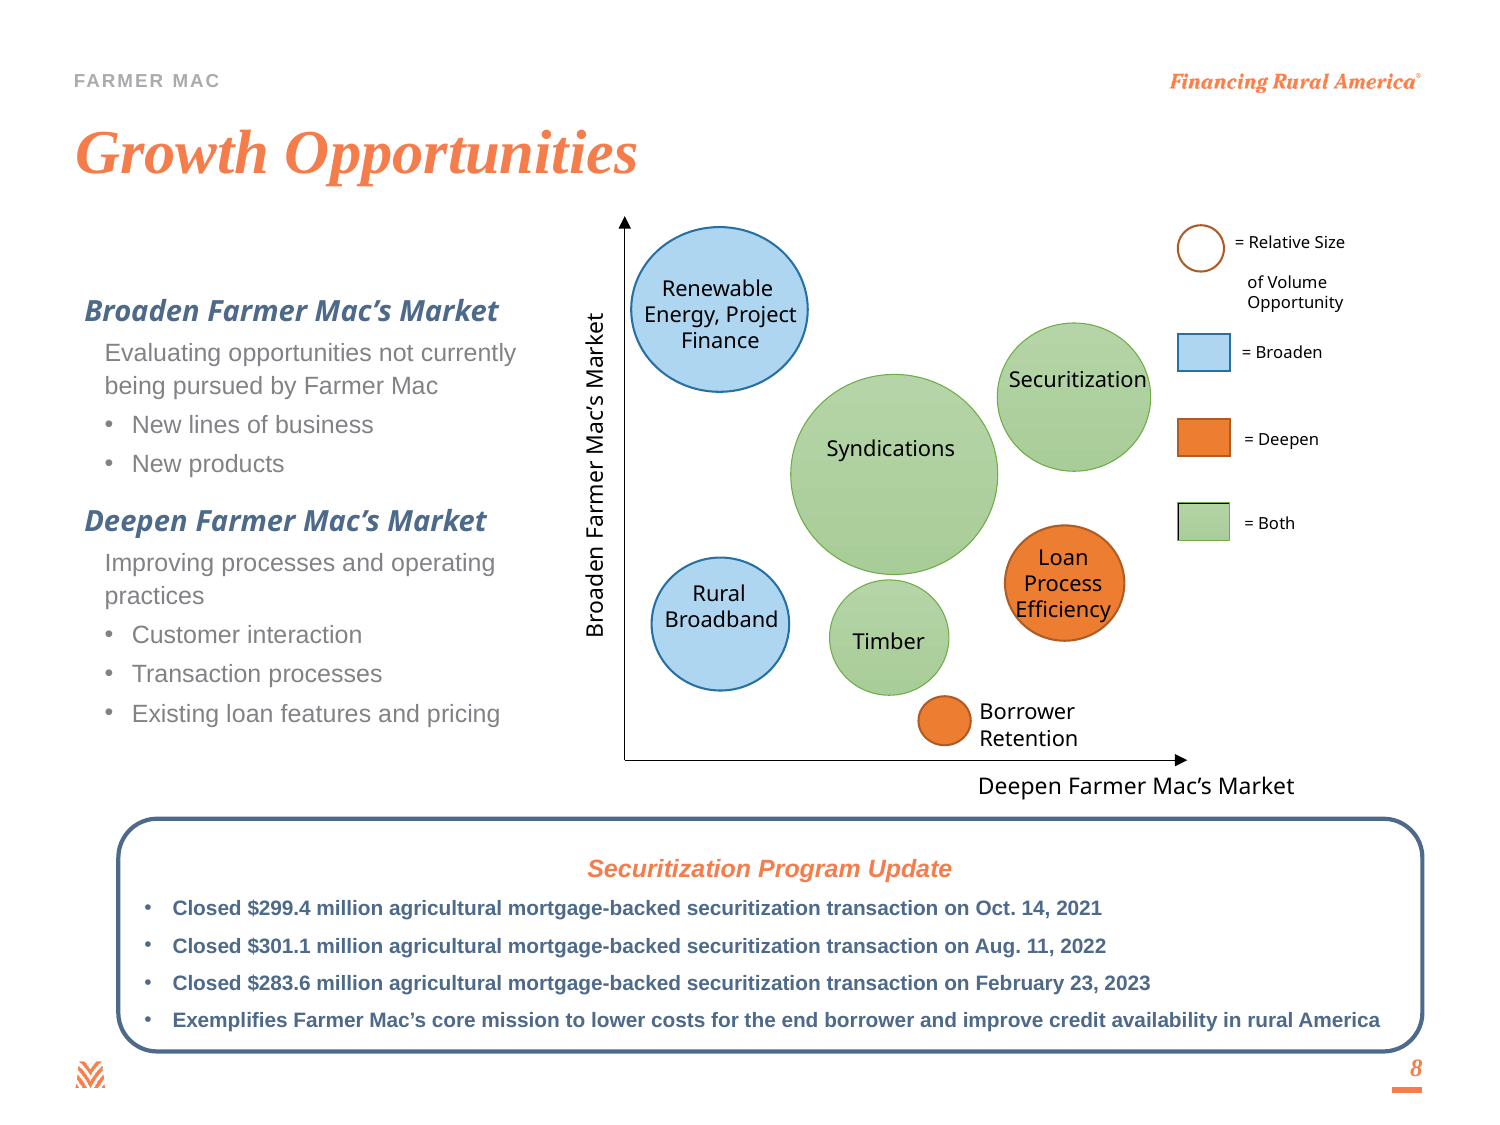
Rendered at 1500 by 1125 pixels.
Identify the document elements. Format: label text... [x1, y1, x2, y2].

title Growth Opportunities [75, 111, 1425, 244]
text_box Securitization Program Update Closed $299.4 million agricultural mortgage-backed securitization transaction on Oct. 14, 2021 Closed $301.1 million agricultural mortgage-backed securitization transaction on Aug. 11, 2022 Closed $283.6 million agricultural mortgage-backed securitization transaction on February 23, 2023 Exemplifies Farmer Mac’s core mission to lower costs for the end borrower and improve credit availability in rural America [116, 816, 1425, 1054]
picture [71, 1055, 109, 1093]
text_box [572, 202, 1430, 798]
picture [1167, 66, 1423, 97]
list Broaden Farmer Mac’s Market Evaluating opportunities not currently being pursued by Farmer Mac New lines of business New products Deepen Farmer Mac’s Market Improving processes and operating practices Customer interaction Transaction processes Existing loan features and pricing [84, 292, 564, 818]
slide_number 8 [1369, 1051, 1423, 1092]
